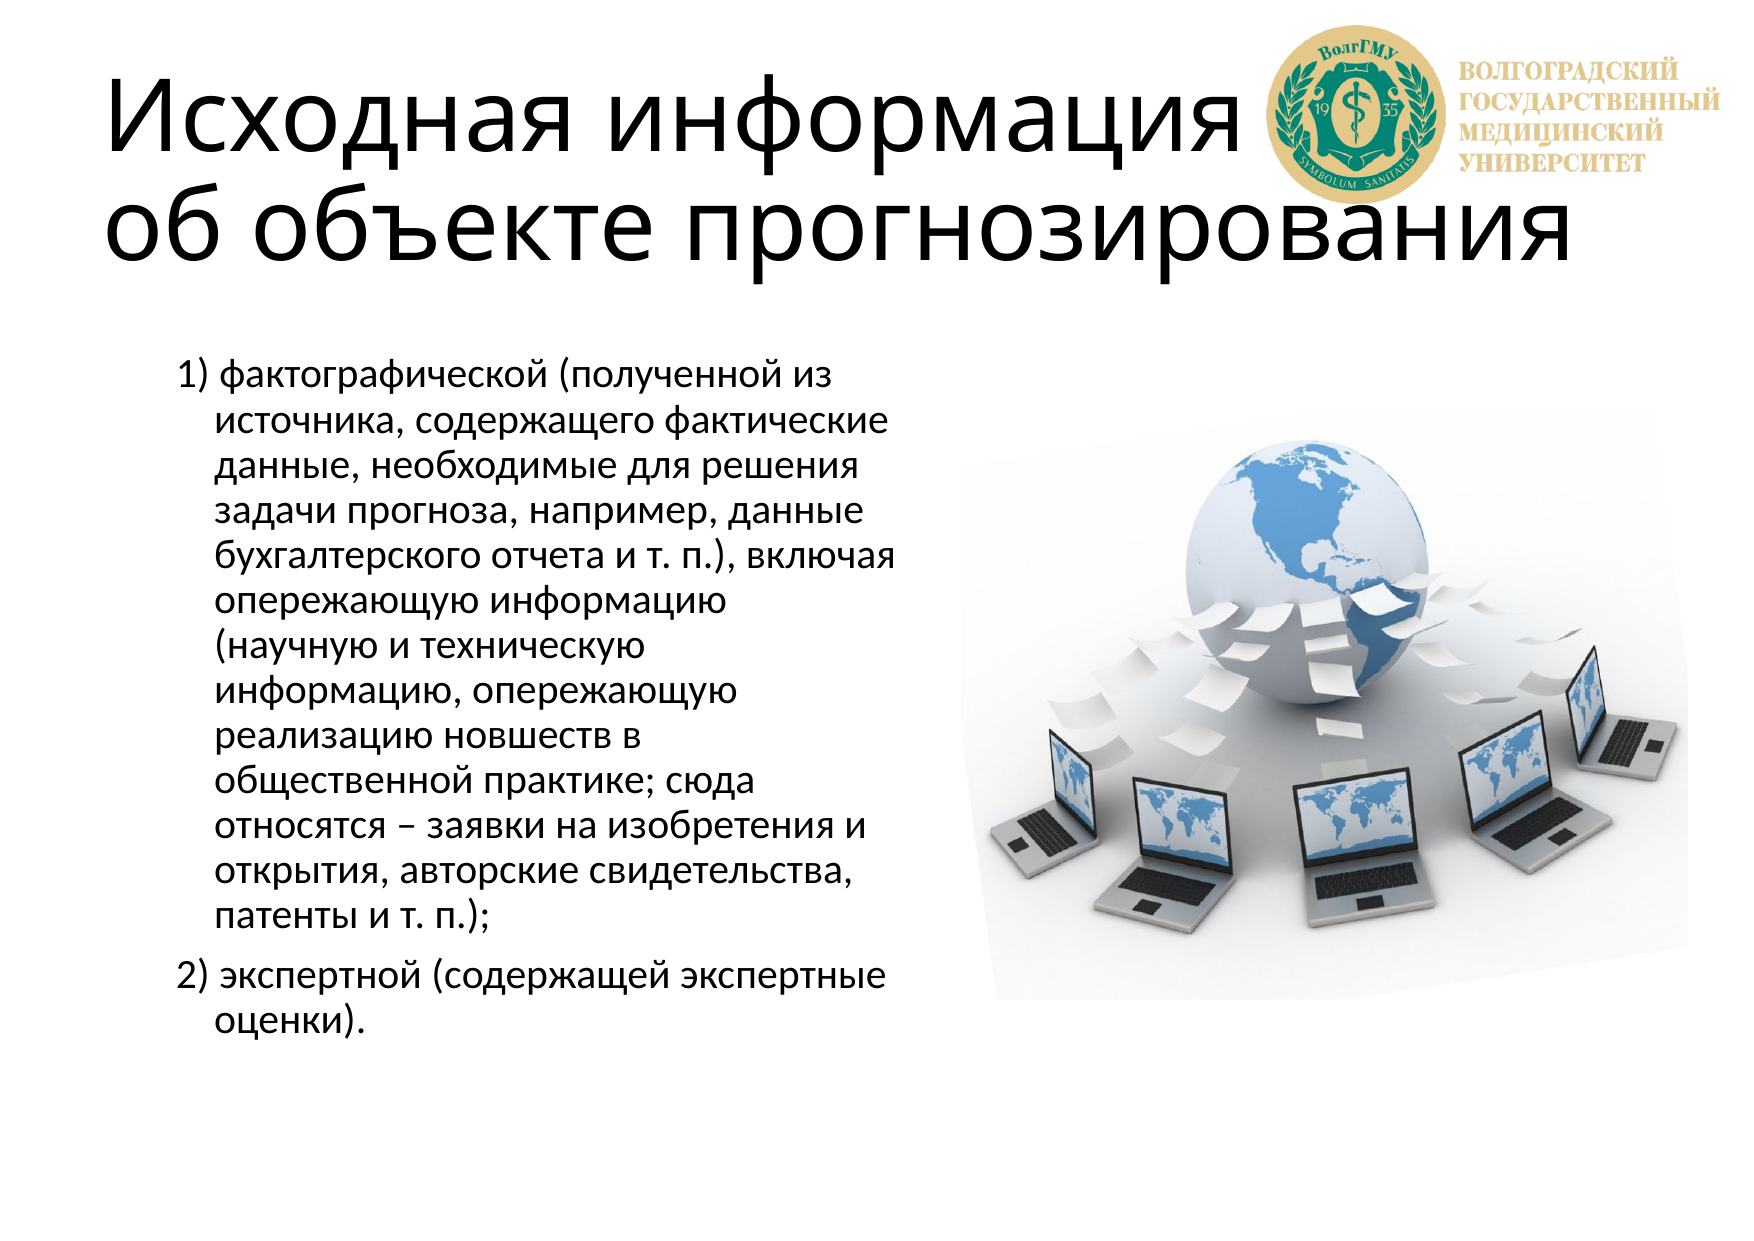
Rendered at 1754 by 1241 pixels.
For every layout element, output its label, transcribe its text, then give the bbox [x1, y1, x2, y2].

list 1) фактографической (полученной из источника, содержащего фактические данные, необходимые для решения задачи прогноза, например, данные бухгалтерского отчета и т. п.), включая опережающую информацию (научную и техническую информацию, опережающую реализацию новшеств в общественной практике; сюда относятся – заявки на изобретения и открытия, авторские свидетельства, патенты и т. п.); 2) экспертной (содержащей экспертные оценки). [160, 344, 914, 1103]
picture [961, 412, 1688, 1000]
title Исходная информация об объекте прогнозирования [87, 44, 1697, 304]
picture [1258, 25, 1729, 204]
